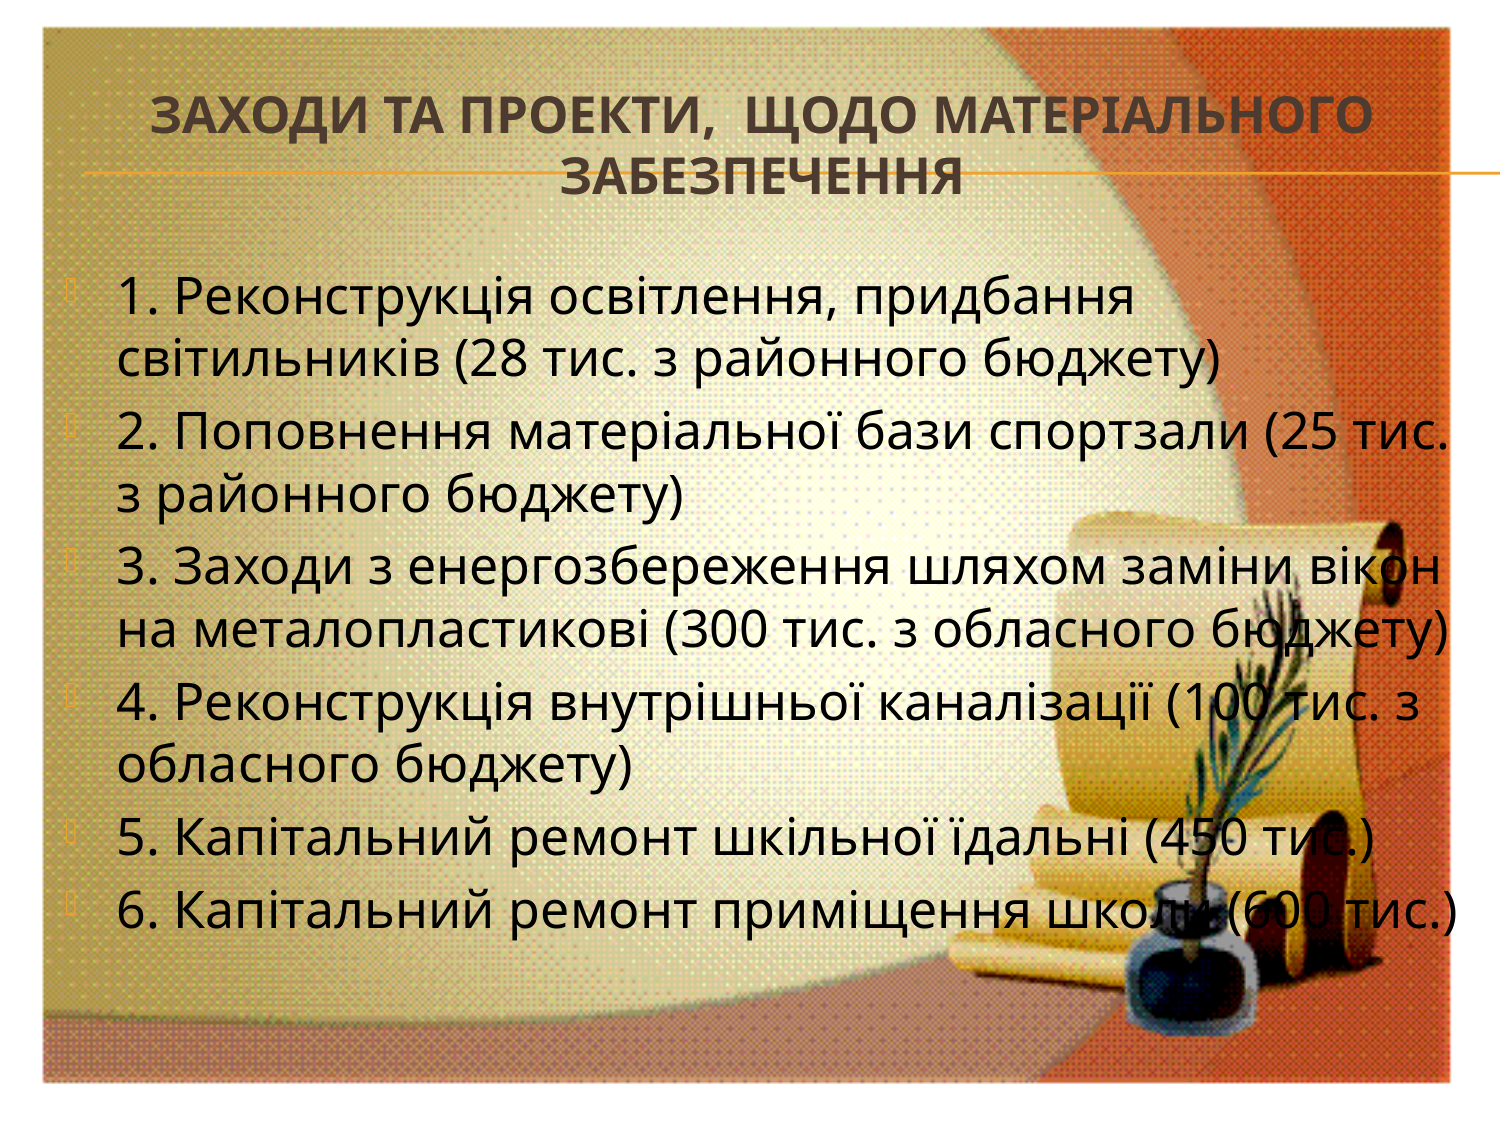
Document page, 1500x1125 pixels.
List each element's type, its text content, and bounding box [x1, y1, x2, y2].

title Заходи та Проекти, щодо матеріального забезпечення [50, 75, 1475, 213]
list 1. Реконструкція освітлення, придбання світильників (28 тис. з районного бюджету) 2. Поповнення матеріальної бази спортзали (25 тис. з районного бюджету) 3. Заходи з енергозбереження шляхом заміни вікон на металопластикові (300 тис. з обласного бюджету) 4. Реконструкція внутрішньої каналізації (100 тис. з обласного бюджету) 5. Капітальний ремонт шкільної їдальні (450 тис.) 6. Капітальний ремонт приміщення школи (600 тис.) [50, 254, 1475, 998]
picture [0, 0, 1500, 1125]
